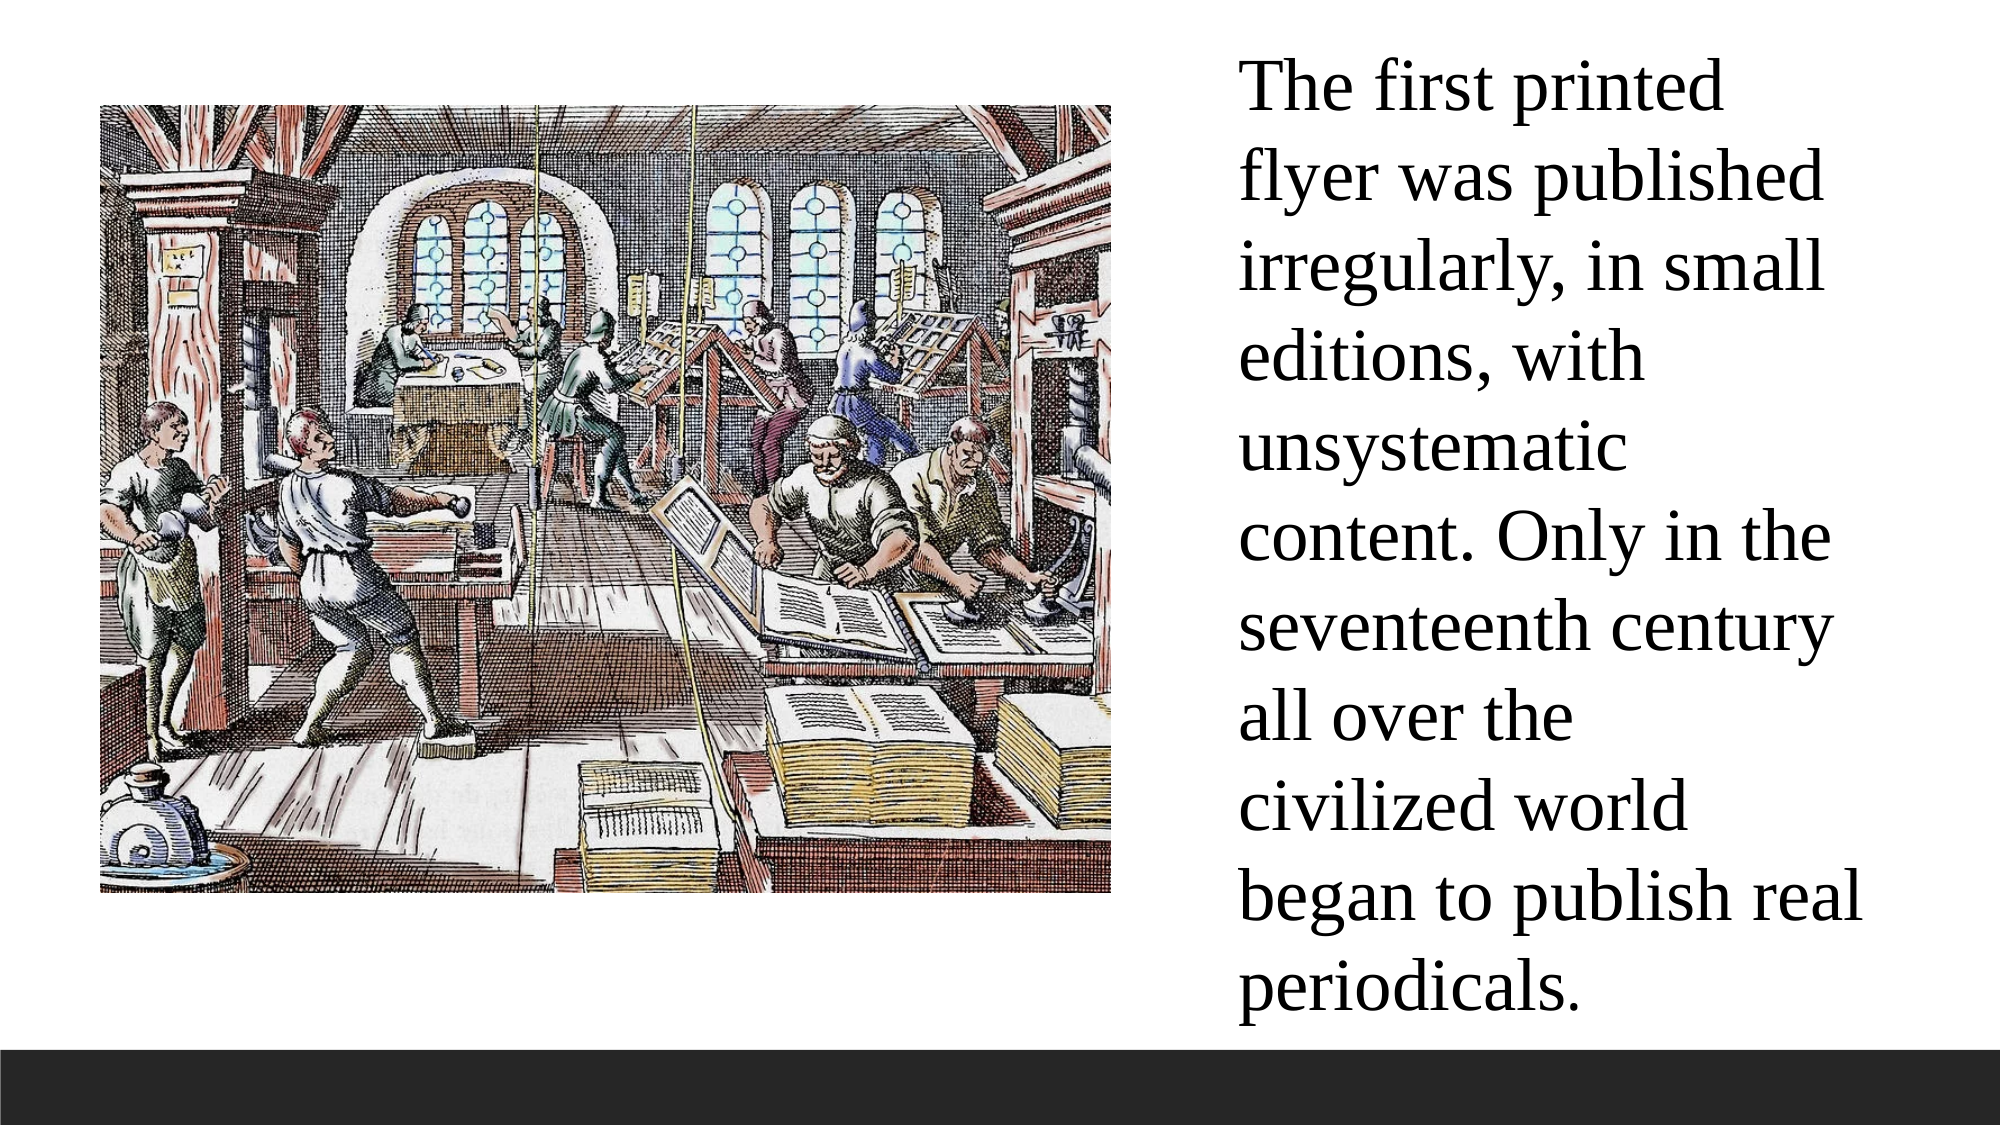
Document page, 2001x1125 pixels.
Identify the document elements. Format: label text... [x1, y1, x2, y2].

text_box The first printed flyer was published irregularly, in small editions, with unsystematic content. Only in the seventeenth century all over the civilized world began to publish real periodicals. [1223, 27, 1881, 1033]
picture [100, 104, 1112, 893]
